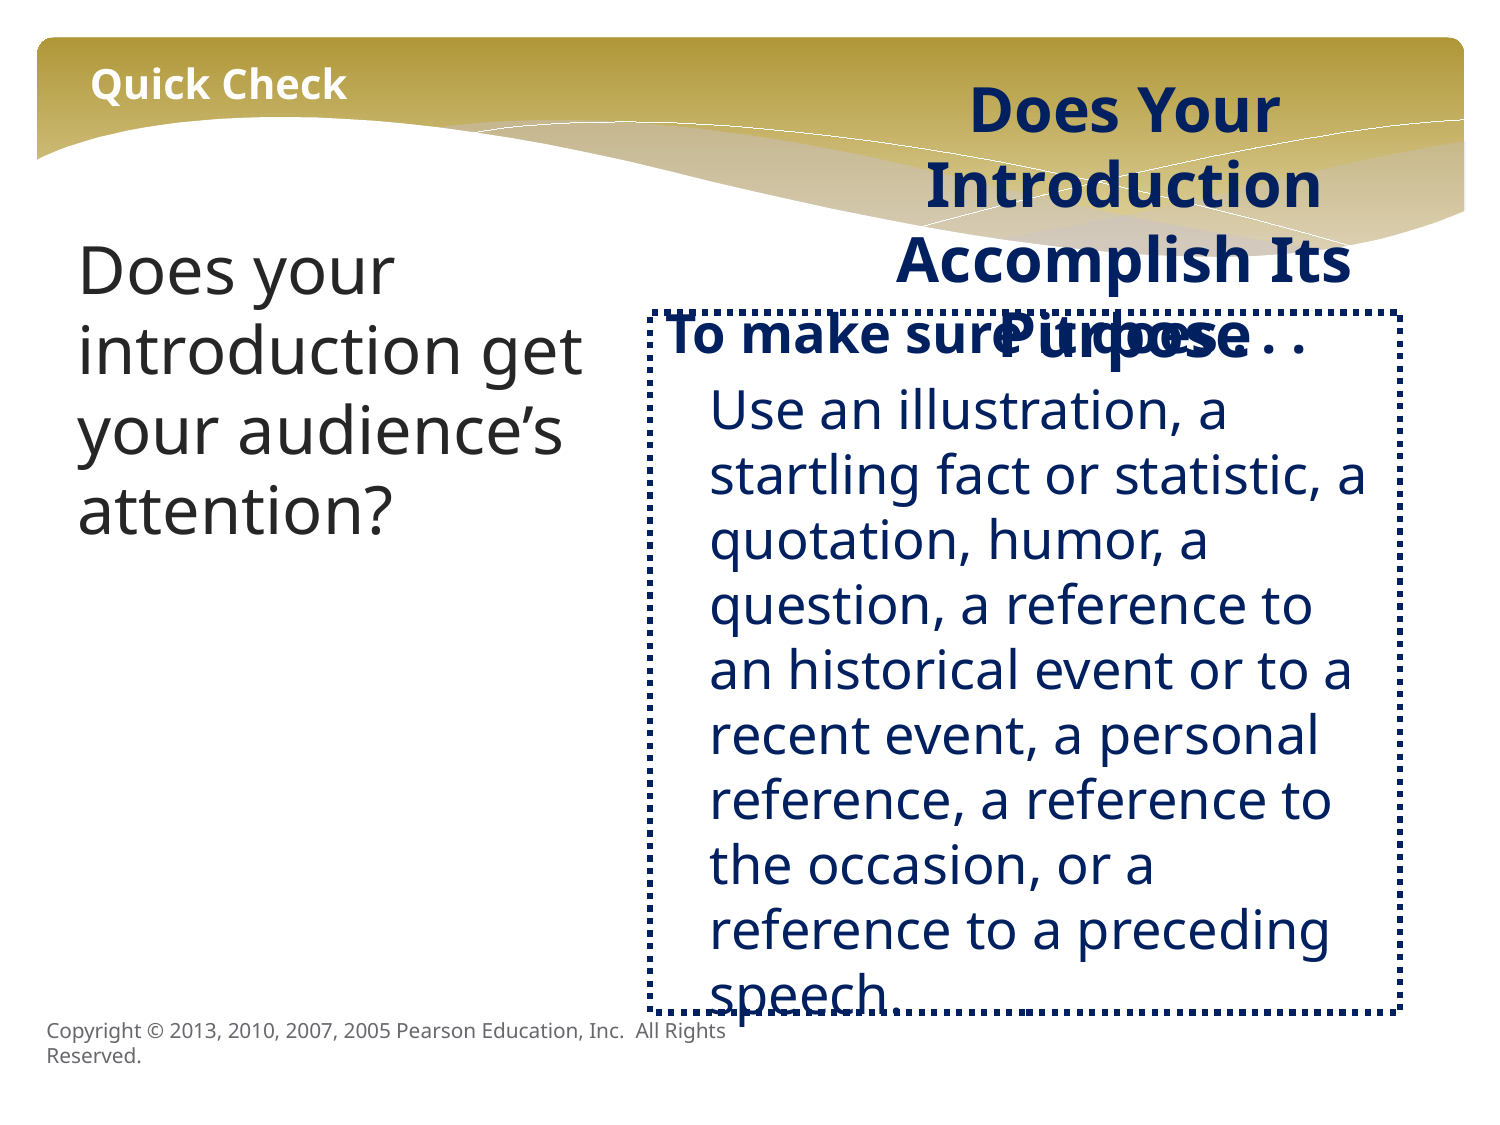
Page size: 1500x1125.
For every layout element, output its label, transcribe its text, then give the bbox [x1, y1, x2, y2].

text_box Quick Check [74, 50, 438, 115]
title Does your introduction get your audience’s attention? [62, 199, 651, 556]
list To make sure it does . . . Use an illustration, a startling fact or statistic, a quotation, humor, a question, a reference to an historical event or to a recent event, a personal reference, a reference to the occasion, or a reference to a preceding speech. [649, 312, 1401, 1013]
text_box Does Your Introduction Accomplish Its Purpose [787, 62, 1463, 377]
